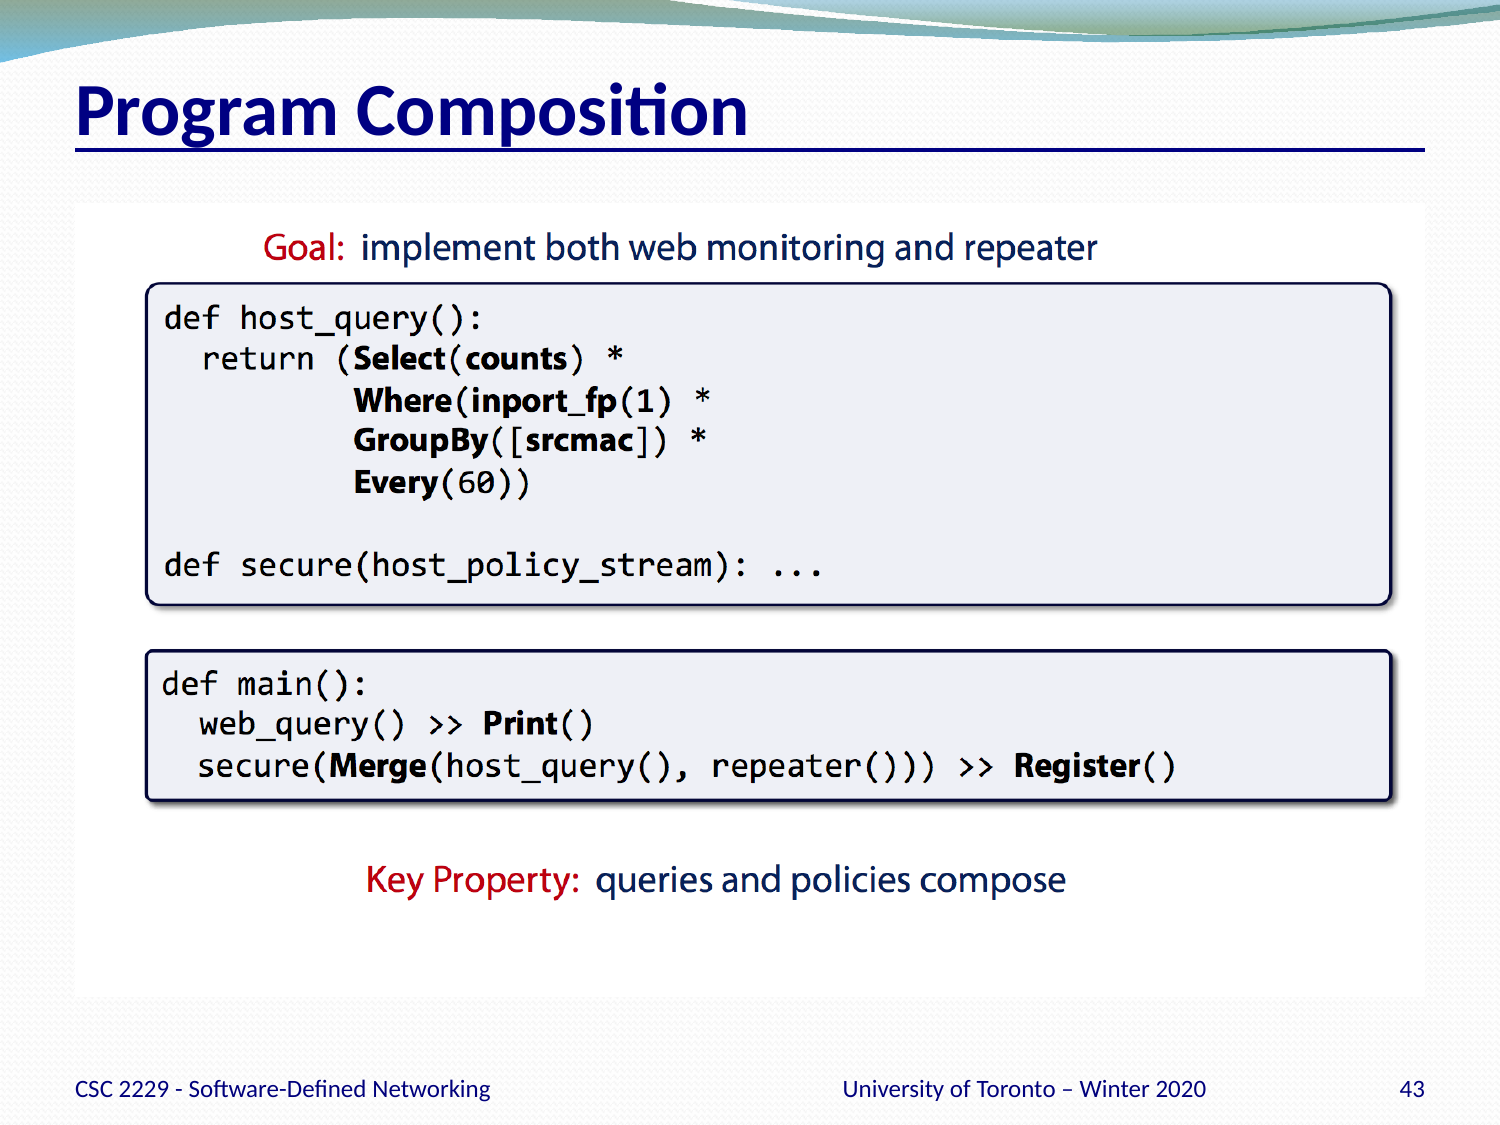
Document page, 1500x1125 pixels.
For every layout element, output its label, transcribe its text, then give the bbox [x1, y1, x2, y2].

slide_number CSC 2229 - Software-Defined Networking [75, 1049, 763, 1103]
title Program Composition [75, 50, 1425, 150]
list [74, 162, 1426, 1038]
footer University of Toronto – Winter 2020 [787, 1050, 1263, 1103]
slide_number 43 [1299, 1049, 1425, 1103]
